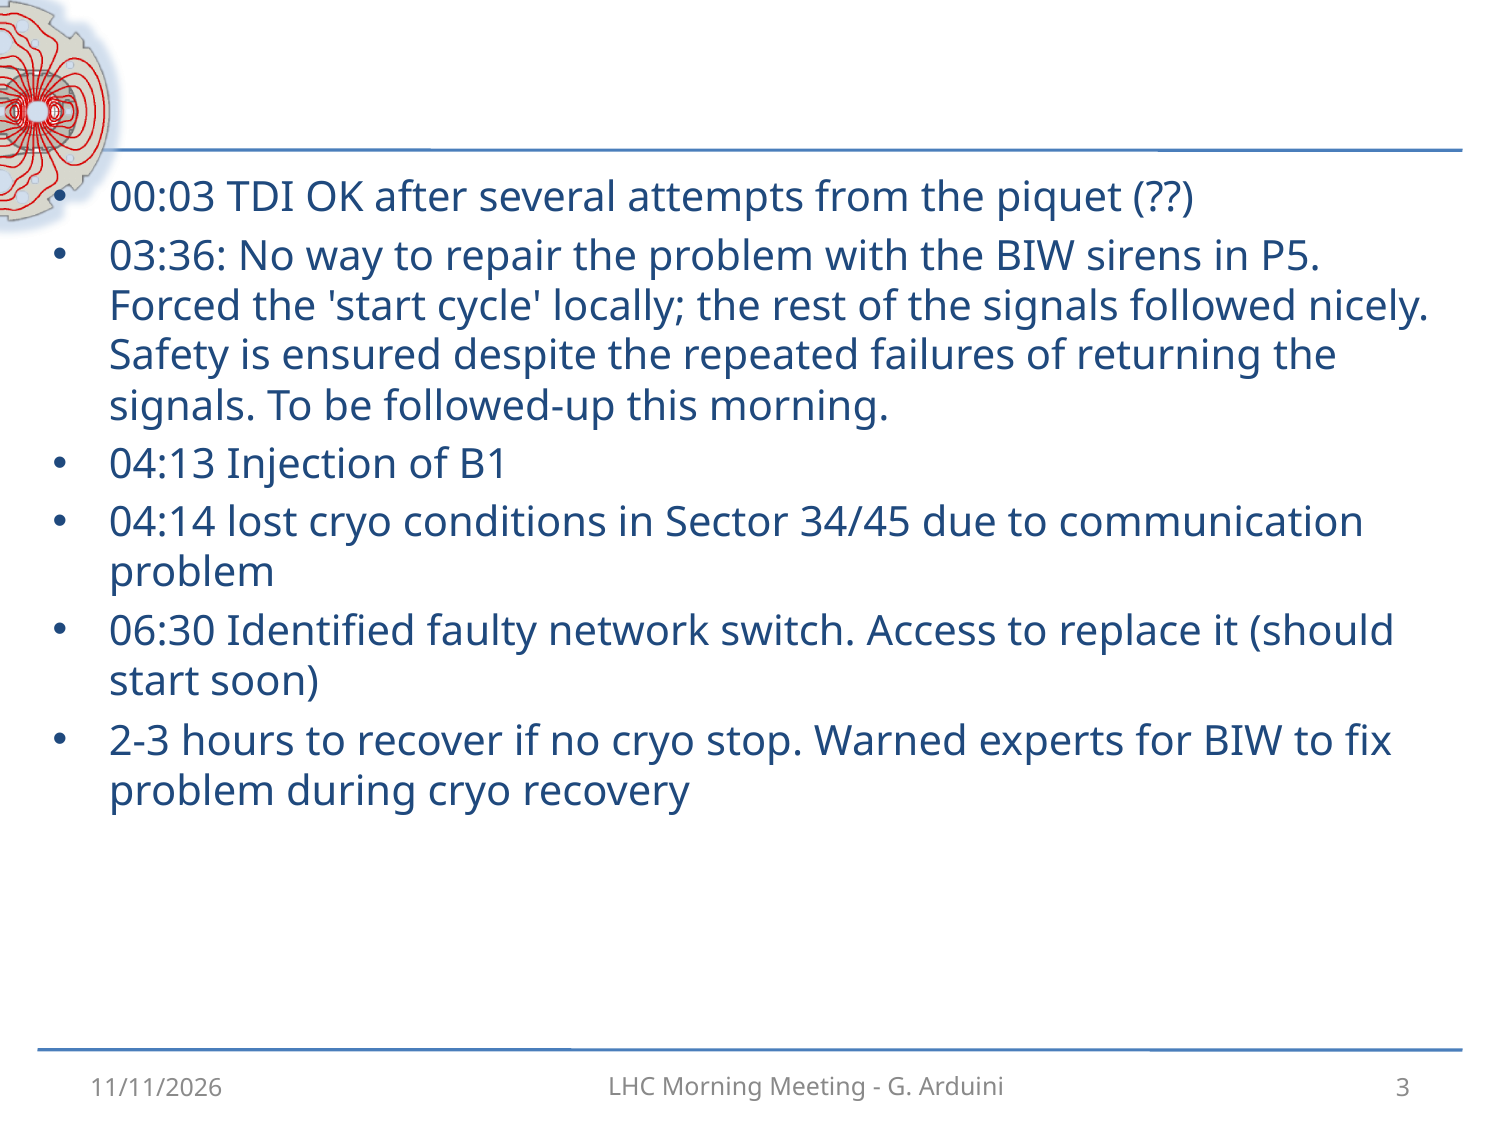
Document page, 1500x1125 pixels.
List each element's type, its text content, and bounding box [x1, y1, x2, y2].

footer LHC Morning Meeting - G. Arduini [275, 1074, 1074, 1100]
slide_number 3 [1074, 1074, 1425, 1103]
picture [0, 2, 109, 220]
list 00:03 TDI OK after several attempts from the piquet (??) 03:36: No way to repair the problem with the BIW sirens in P5. Forced the 'start cycle' locally; the rest of the signals followed nicely. Safety is ensured despite the repeated failures of returning the signals. To be followed-up this morning. 04:13 Injection of B1 04:14 lost cryo conditions in Sector 34/45 due to communication problem 06:30 Identified faulty network switch. Access to replace it (should start soon) 2-3 hours to recover if no cryo stop. Warned experts for BIW to fix problem during cryo recovery [37, 162, 1463, 1026]
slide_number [75, 1074, 425, 1103]
